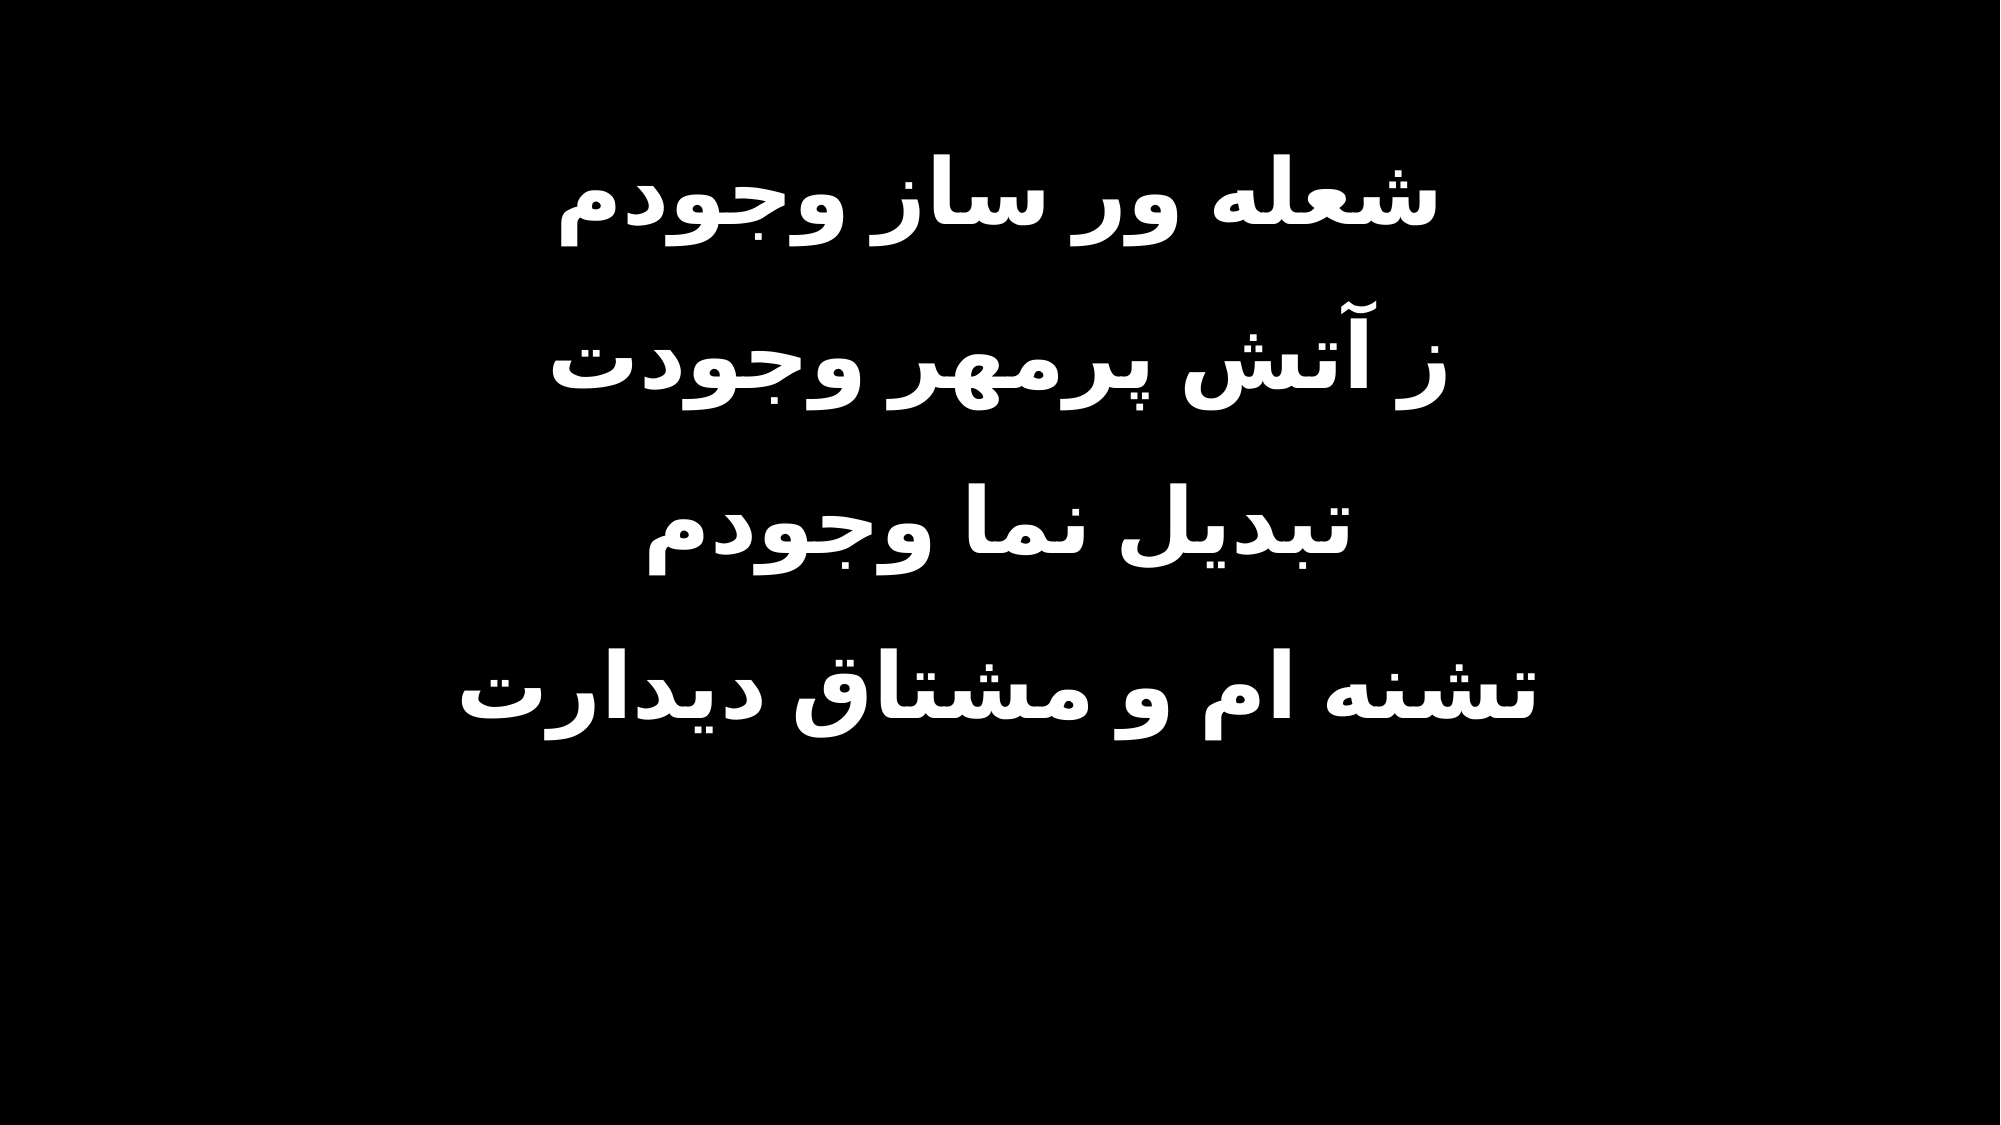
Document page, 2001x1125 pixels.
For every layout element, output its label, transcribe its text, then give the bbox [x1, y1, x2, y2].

text_box شعله ور ساز وجودم ز آتش پرمهر وجودت تبدیل نما وجودم تشنه ام و مشتاق دیدارت [0, 0, 2000, 1075]
